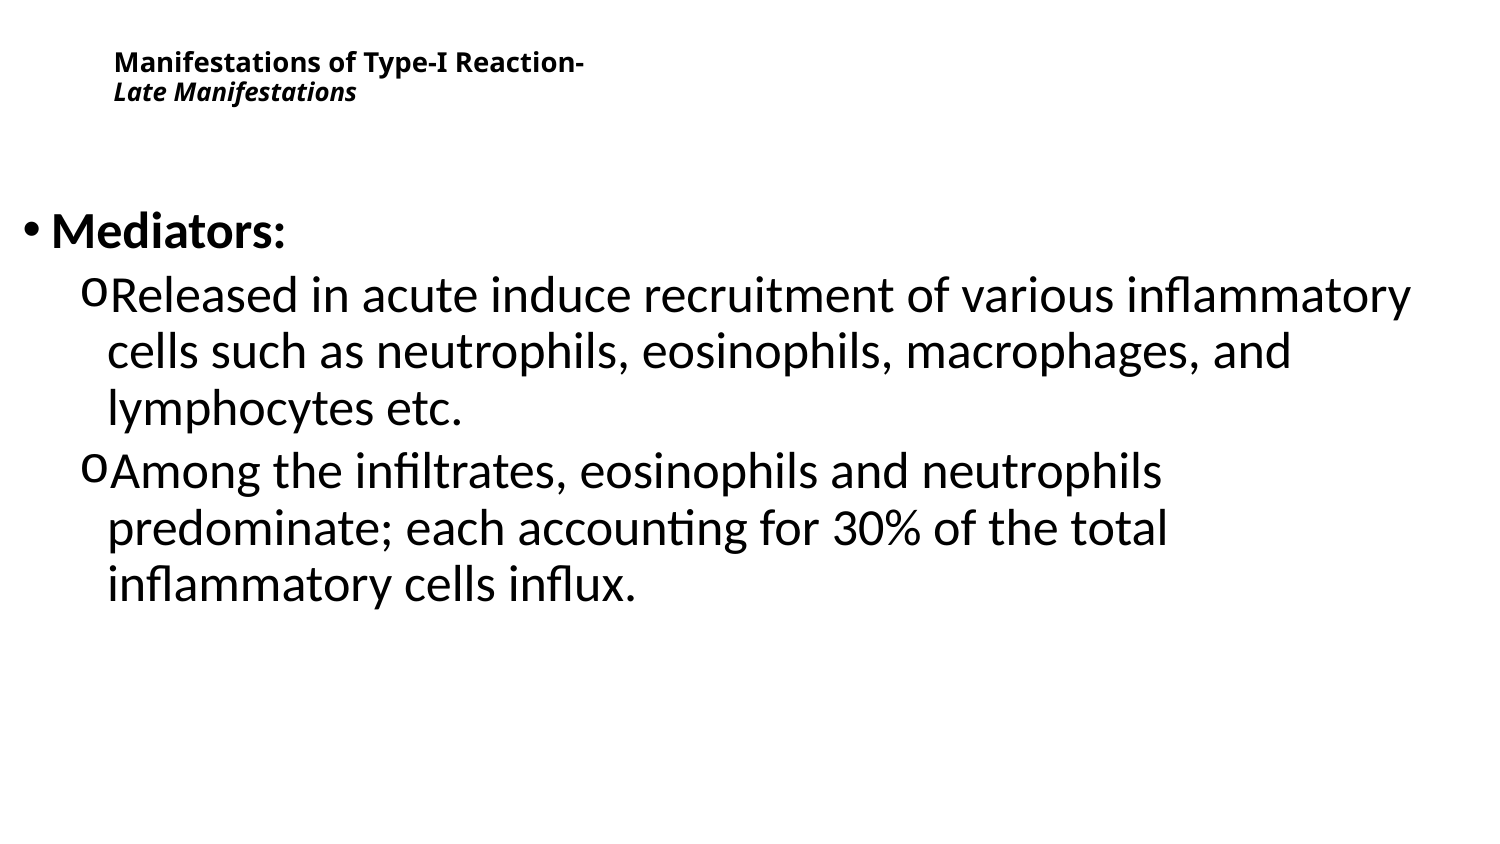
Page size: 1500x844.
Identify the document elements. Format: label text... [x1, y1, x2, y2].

title Manifestations of Type-I Reaction- Late Manifestations [98, 41, 1452, 142]
list Mediators: Released in acute induce recruitment of various inflammatory cells such as neutrophils, eosinophils, macrophages, and lymphocytes etc. Among the infiltrates, eosinophils and neutrophils predominate; each accounting for 30% of the total inflammatory cells influx. [7, 196, 1477, 773]
